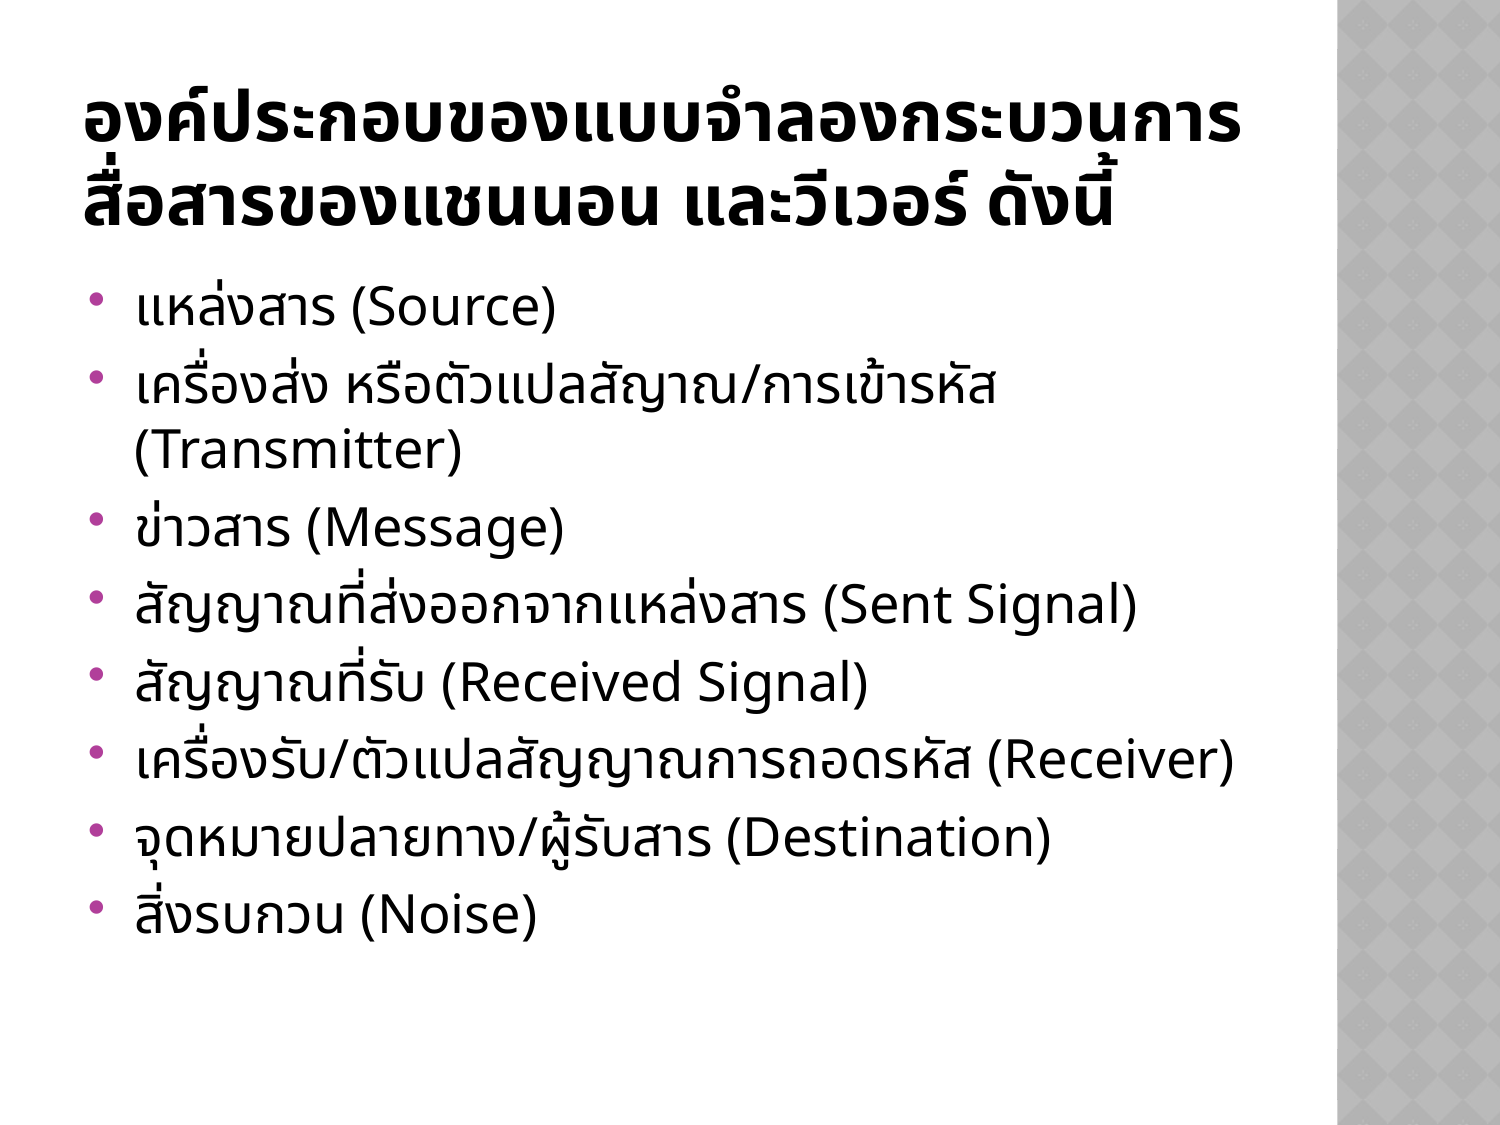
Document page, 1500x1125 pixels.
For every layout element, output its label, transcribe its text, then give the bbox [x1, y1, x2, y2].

list แหล่งสาร (Source) เครื่องส่ง หรือตัวแปลสัญาณ/การเข้ารหัส (Transmitter) ข่าวสาร (Message) สัญญาณที่ส่งออกจากแหล่งสาร (Sent Signal) สัญญาณที่รับ (Received Signal) เครื่องรับ/ตัวแปลสัญญาณการถอดรหัส (Receiver) จุดหมายปลายทาง/ผู้รับสาร (Destination) สิ่งรบกวน (Noise) [75, 264, 1263, 1059]
title องค์ประกอบของแบบจำลองกระบวนการสื่อสารของแชนนอน และวีเวอร์ ดังนี้ [75, 52, 1263, 240]
